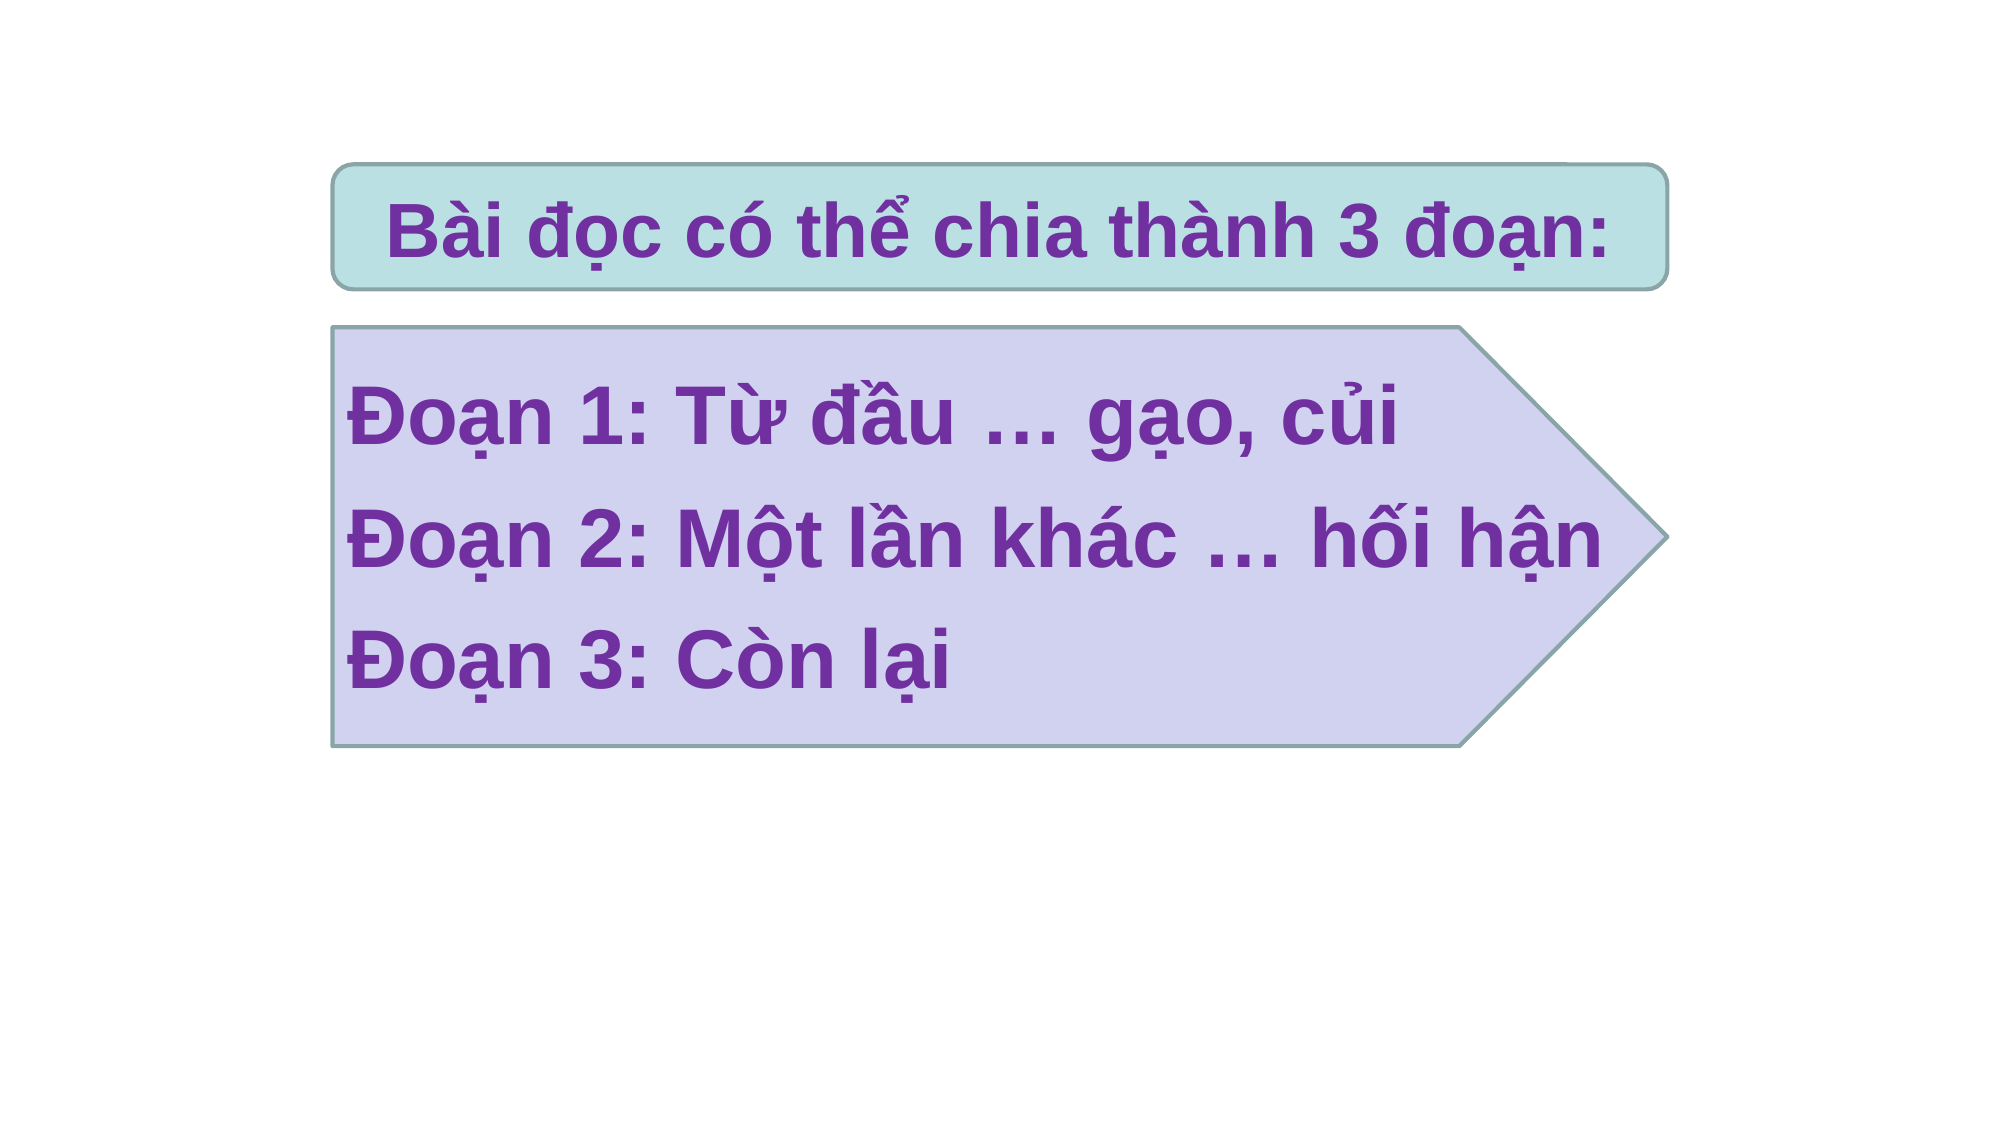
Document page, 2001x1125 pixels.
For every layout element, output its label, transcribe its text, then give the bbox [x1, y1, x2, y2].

text_box Đoạn 3: Còn lại [332, 597, 1520, 713]
text_box [330, 325, 1616, 749]
text_box Đoạn 1: Từ đầu … gạo, củi [332, 353, 1567, 469]
text_box Đoạn 2: Một lần khác … hối hận [332, 476, 1686, 592]
text_box Bài đọc có thể chia thành 3 đoạn: [330, 162, 1670, 292]
